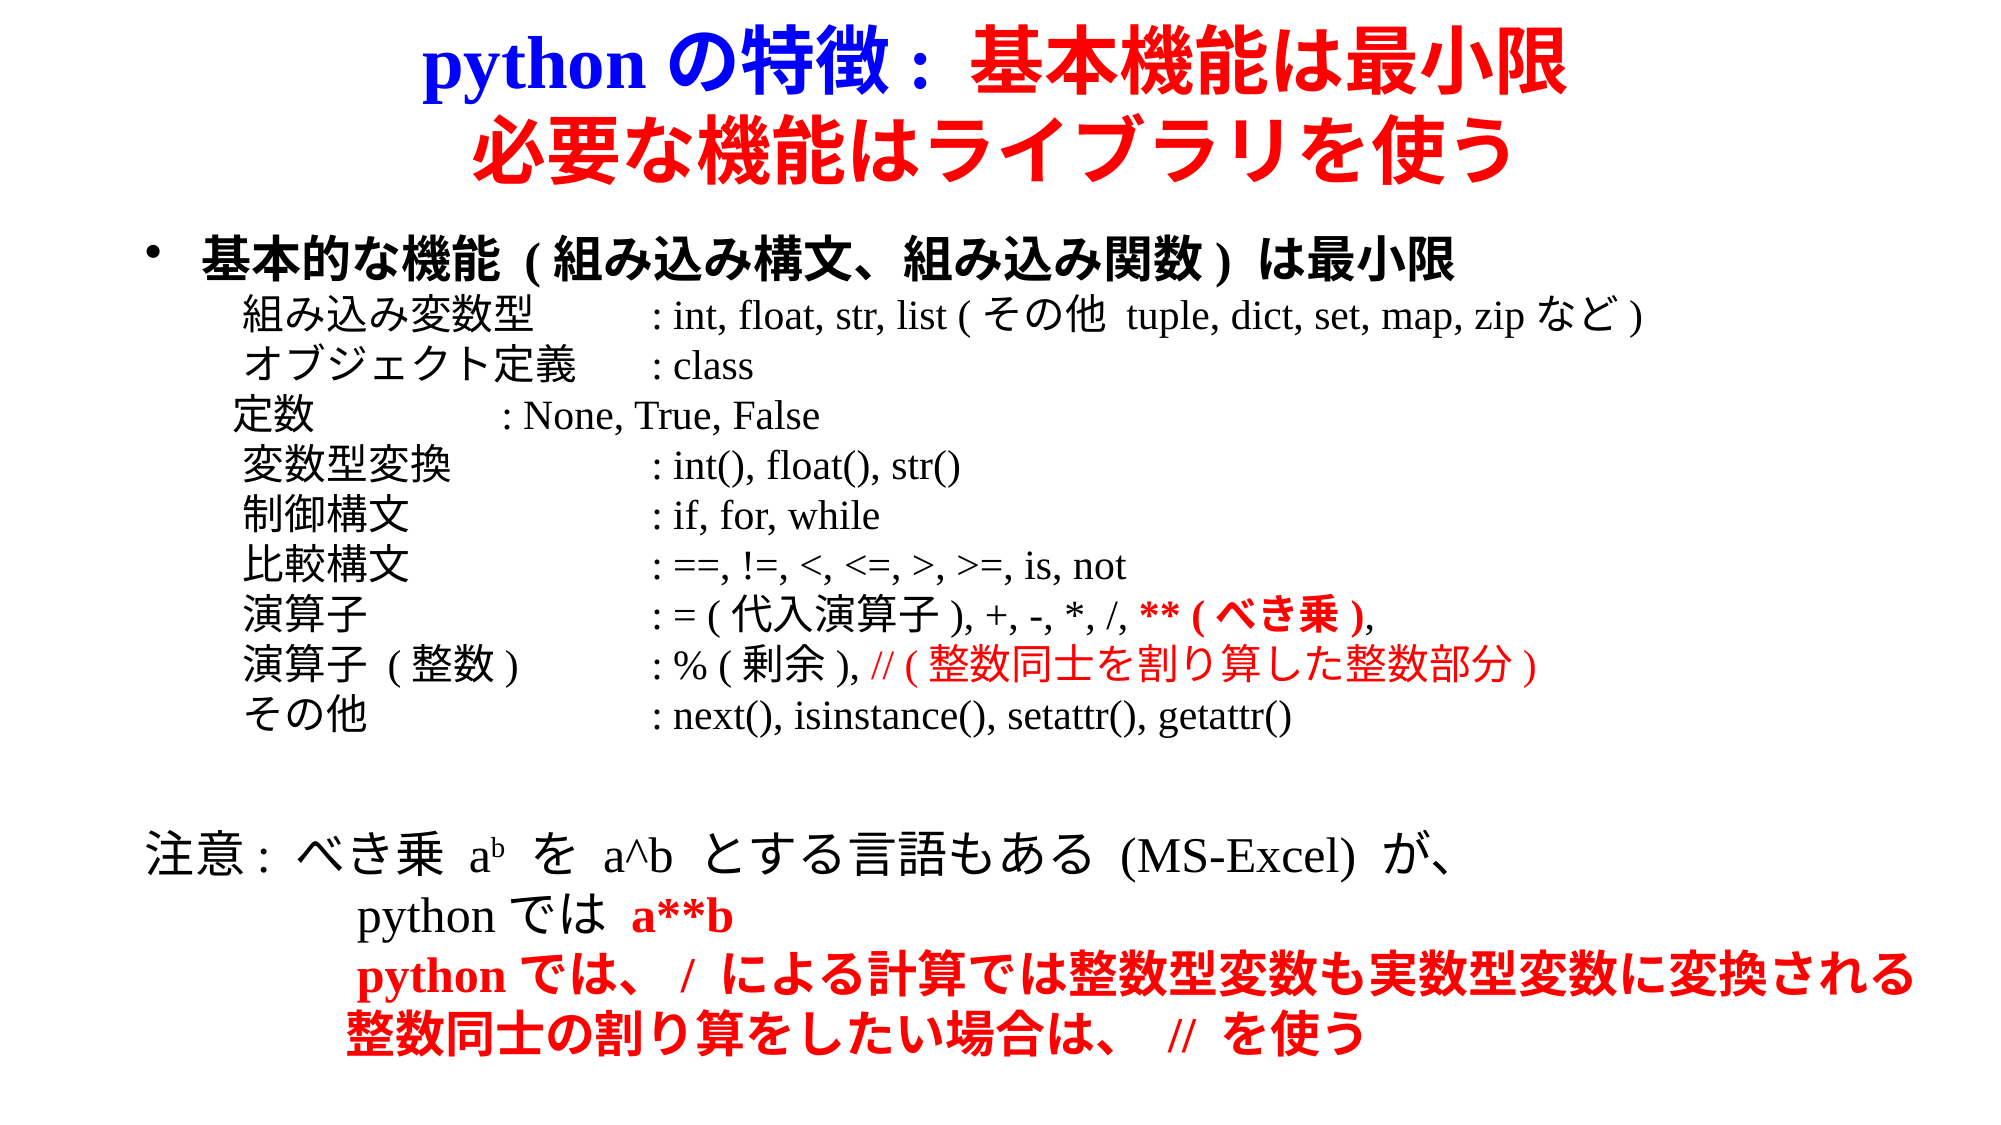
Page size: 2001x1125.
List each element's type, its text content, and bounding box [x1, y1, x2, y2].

title pythonの特徴: 基本機能は最小限 必要な機能はライブラリを使う [0, 0, 1993, 209]
list 基本的な機能 (組み込み構文、組み込み関数) は最小限 組み込み変数型 : int, float, str, list (その他 tuple, dict, set, map, zipなど) オブジェクト定義 : class 定数 : None, True, False 変数型変換 : int(), float(), str() 制御構文 : if, for, while 比較構文 : ==, !=, <, <=, >, >=, is, not 演算子 : = (代入演算子), +, -, *, /, ** (べき乗), 演算子 (整数) : % (剰余), // (整数同士を割り算した整数部分) その他 : next(), isinstance(), setattr(), getattr() 注意: べき乗 ab を a^b とする言語もある (MS-Excel) が、 pythonでは a**b pythonでは、/ による計算では整数型変数も実数型変数に変換される 整数同士の割り算をしたい場合は、 // を使う [129, 219, 1993, 1094]
